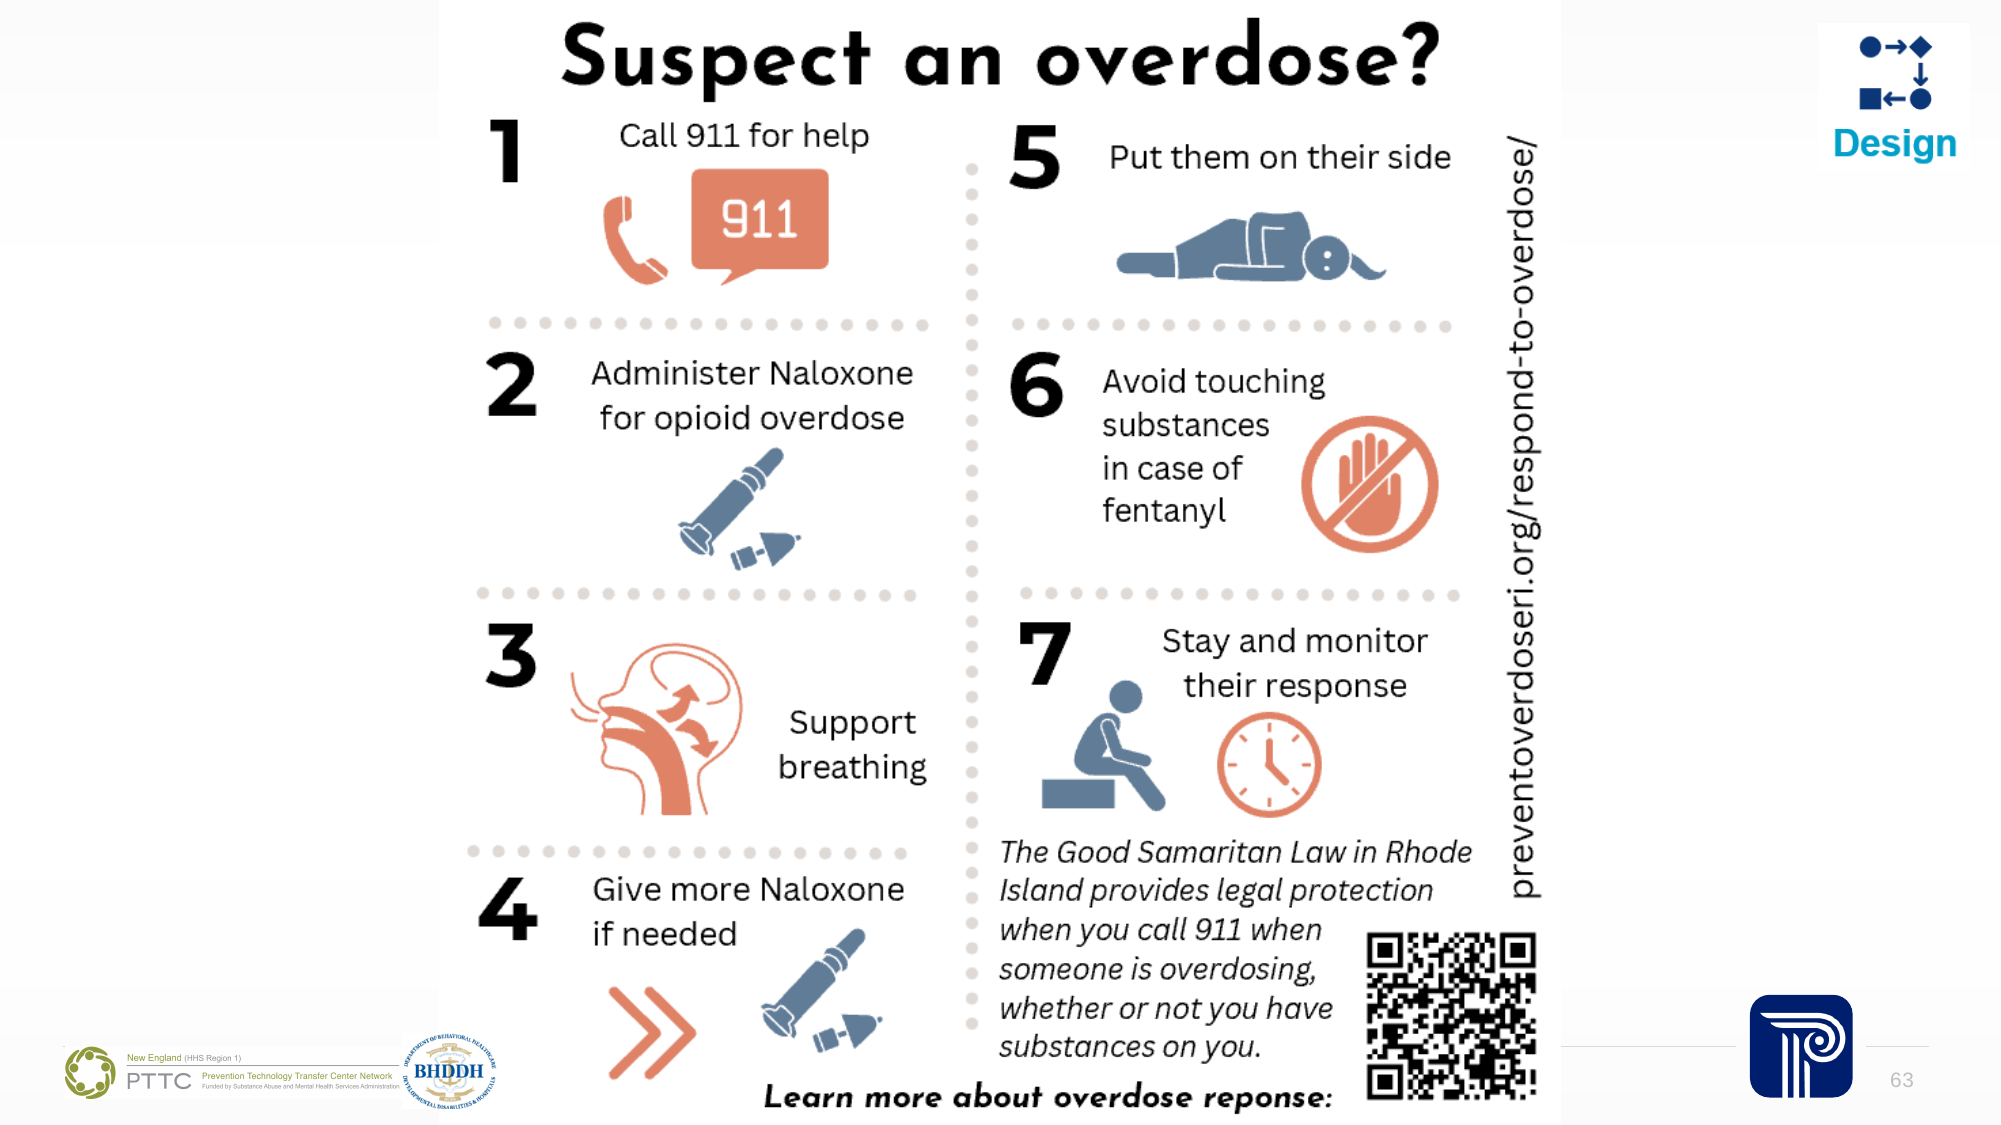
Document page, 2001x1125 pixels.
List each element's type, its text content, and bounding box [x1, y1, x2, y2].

picture [1818, 23, 1970, 171]
picture [1749, 994, 1853, 1098]
slide_number 63 [1866, 1048, 1930, 1109]
picture [65, 0, 1561, 1125]
